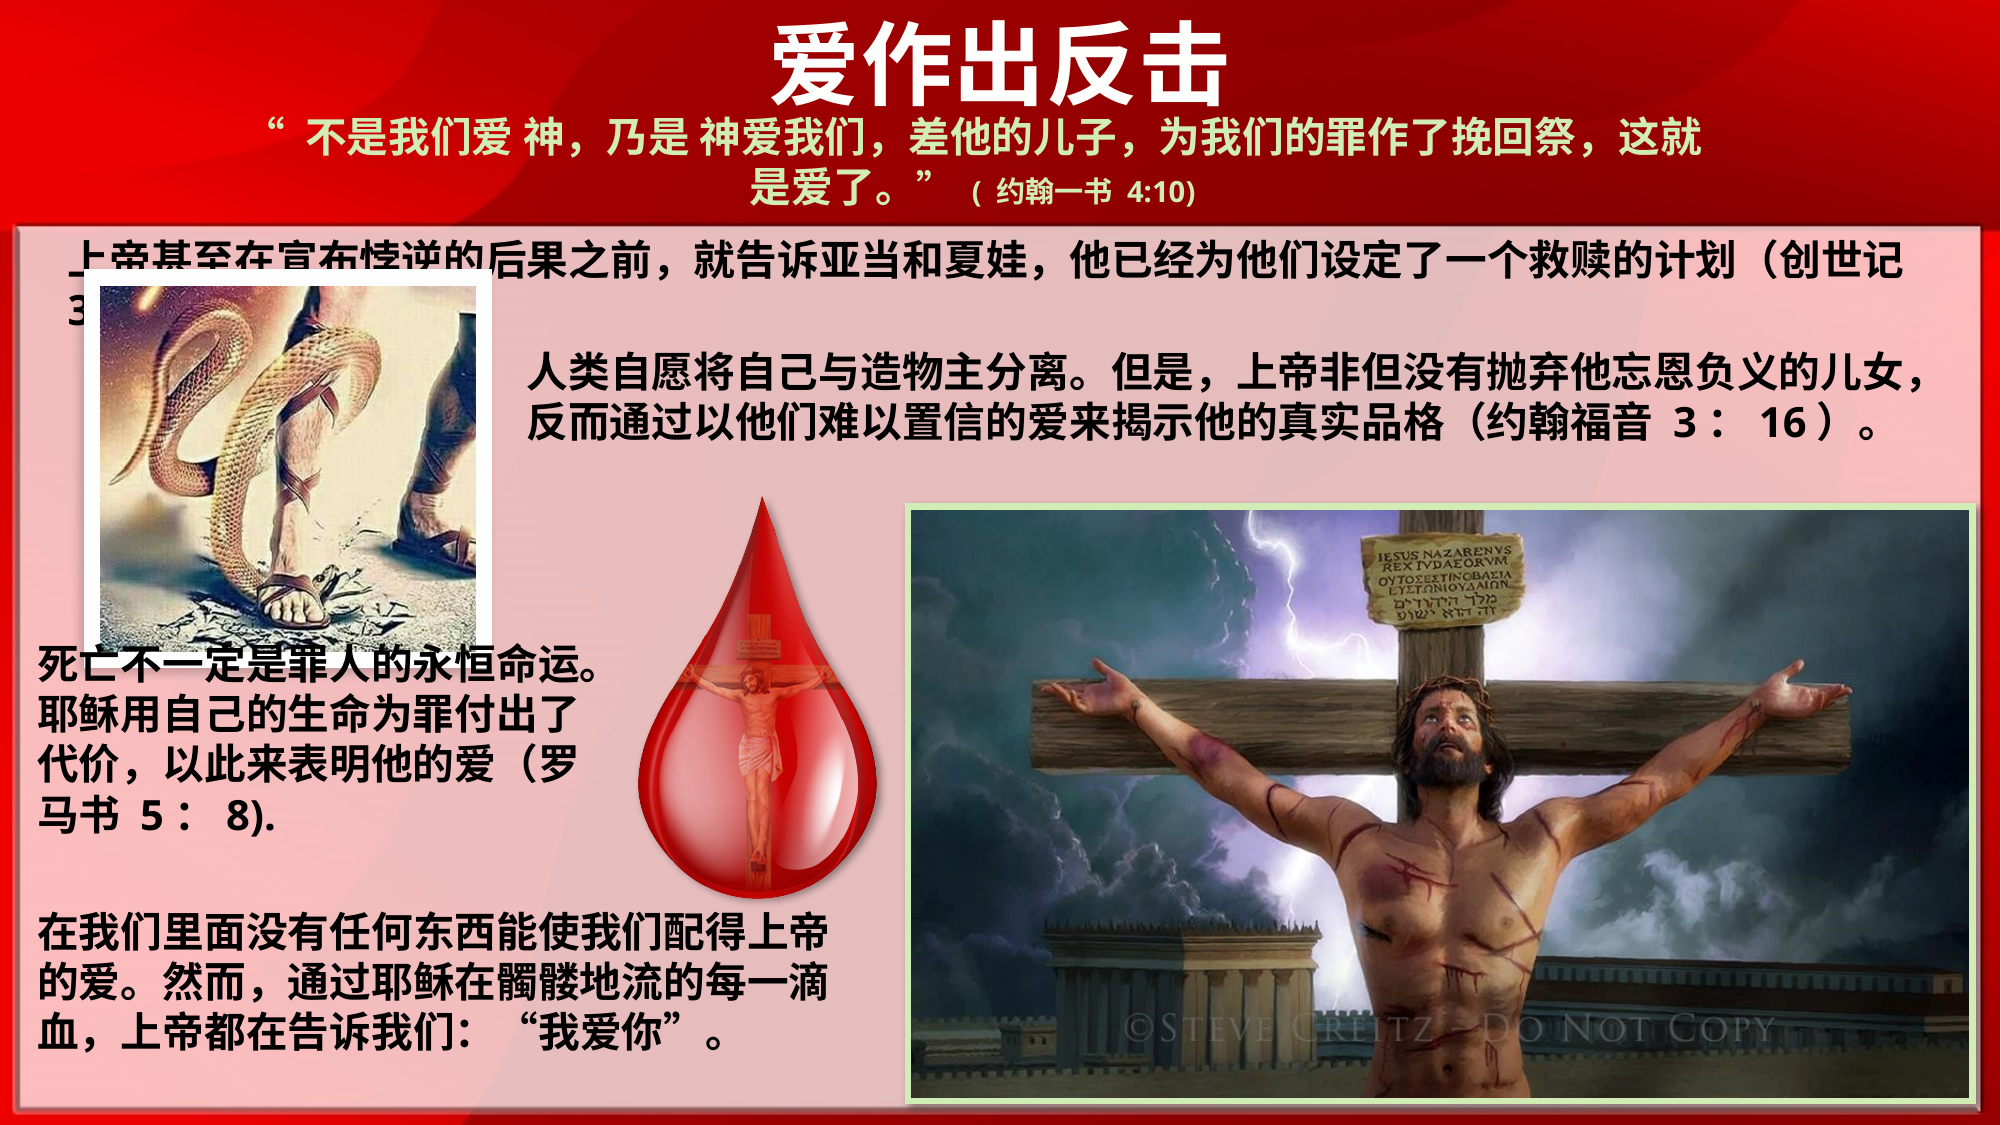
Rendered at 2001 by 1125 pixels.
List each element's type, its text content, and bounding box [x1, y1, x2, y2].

text_box 上帝甚至在宣布悖逆的后果之前，就告诉亚当和夏娃，他已经为他们设定了一个救赎的计划（创世记 3：15）。 [52, 226, 1984, 342]
text_box 死亡不一定是罪人的永恒命运。耶稣用自己的生命为罪付出了代价，以此来表明他的爱（罗马书 5：8). [22, 630, 630, 846]
text_box 人类自愿将自己与造物主分离。但是，上帝非但没有抛弃他忘恩负义的儿女，反而通过以他们难以置信的爱来揭示他的真实品格（约翰福音 3：16）。 [511, 337, 1970, 453]
text_box 爱作出反击 [0, 0, 2000, 125]
text_box “ 不是我们爱 神，乃是 神爱我们，差他的儿子，为我们的罪作了挽回祭，这就 是爱了。” ( 约翰一书 4:10) [0, 103, 1984, 219]
picture [0, 0, 2001, 1125]
text_box 在我们里面没有任何东西能使我们配得上帝的爱。然而，通过耶稣在髑髅地流的每一滴血，上帝都在告诉我们：“我爱你”。 [22, 898, 882, 1064]
